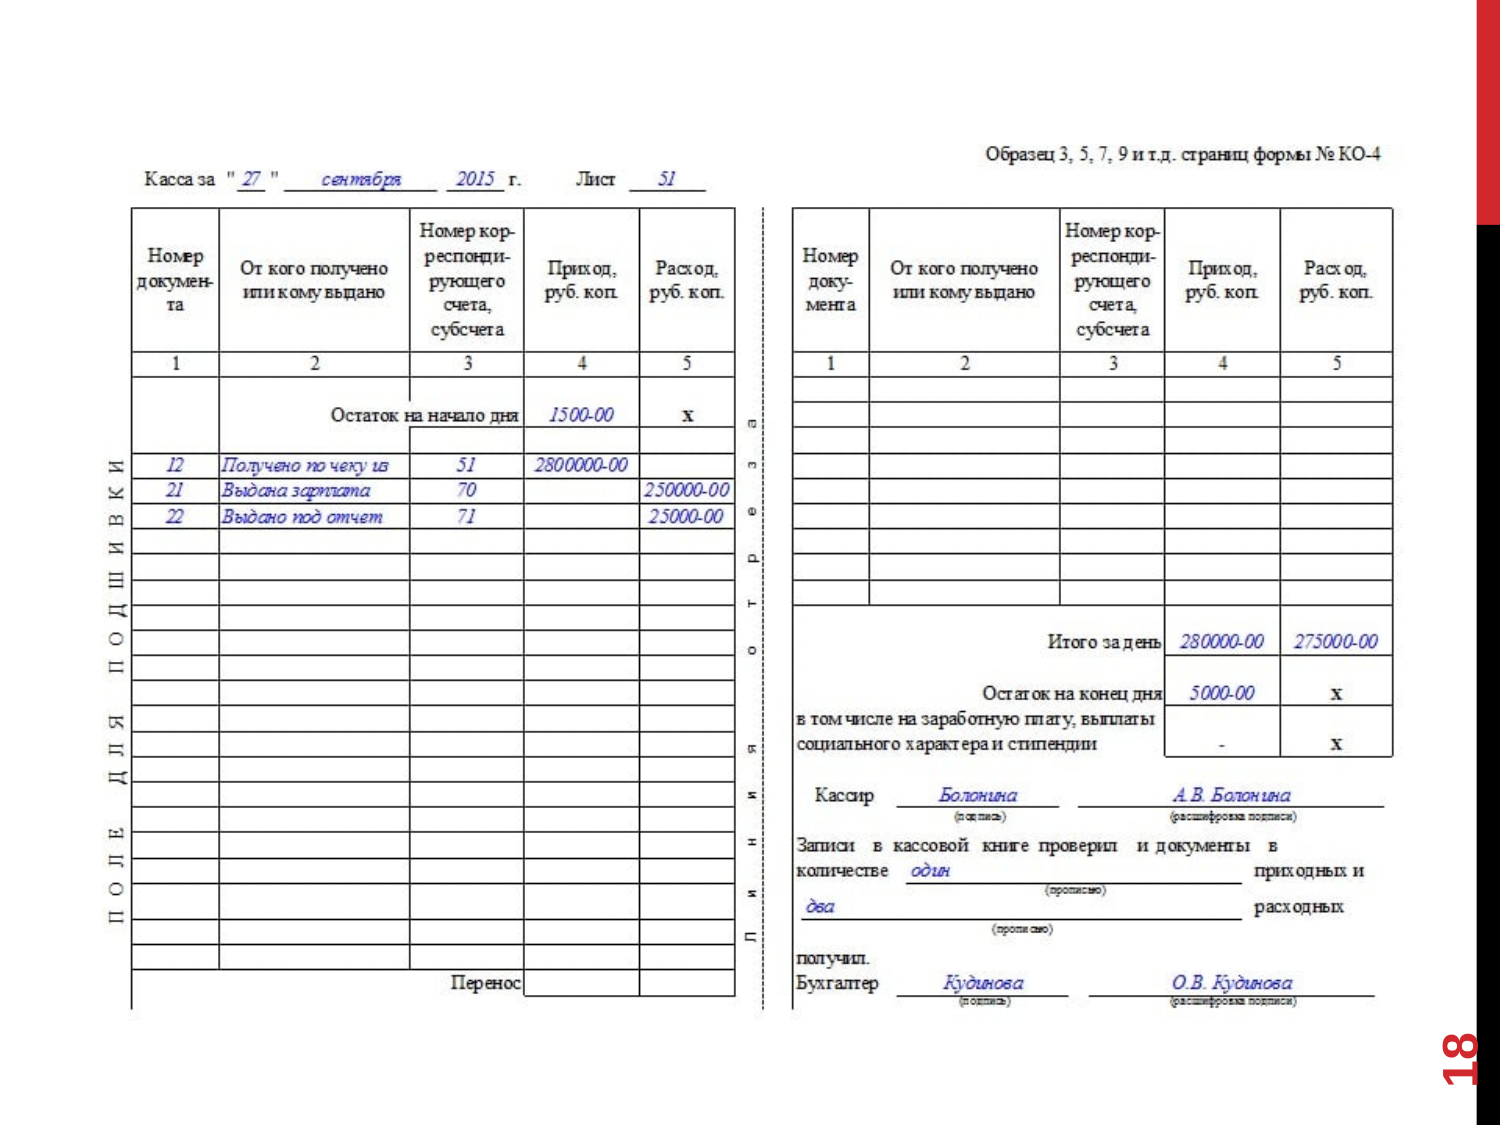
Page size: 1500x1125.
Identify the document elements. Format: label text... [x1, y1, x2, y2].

text_box ‹#› [1427, 887, 1488, 1104]
picture [52, 94, 1448, 1030]
